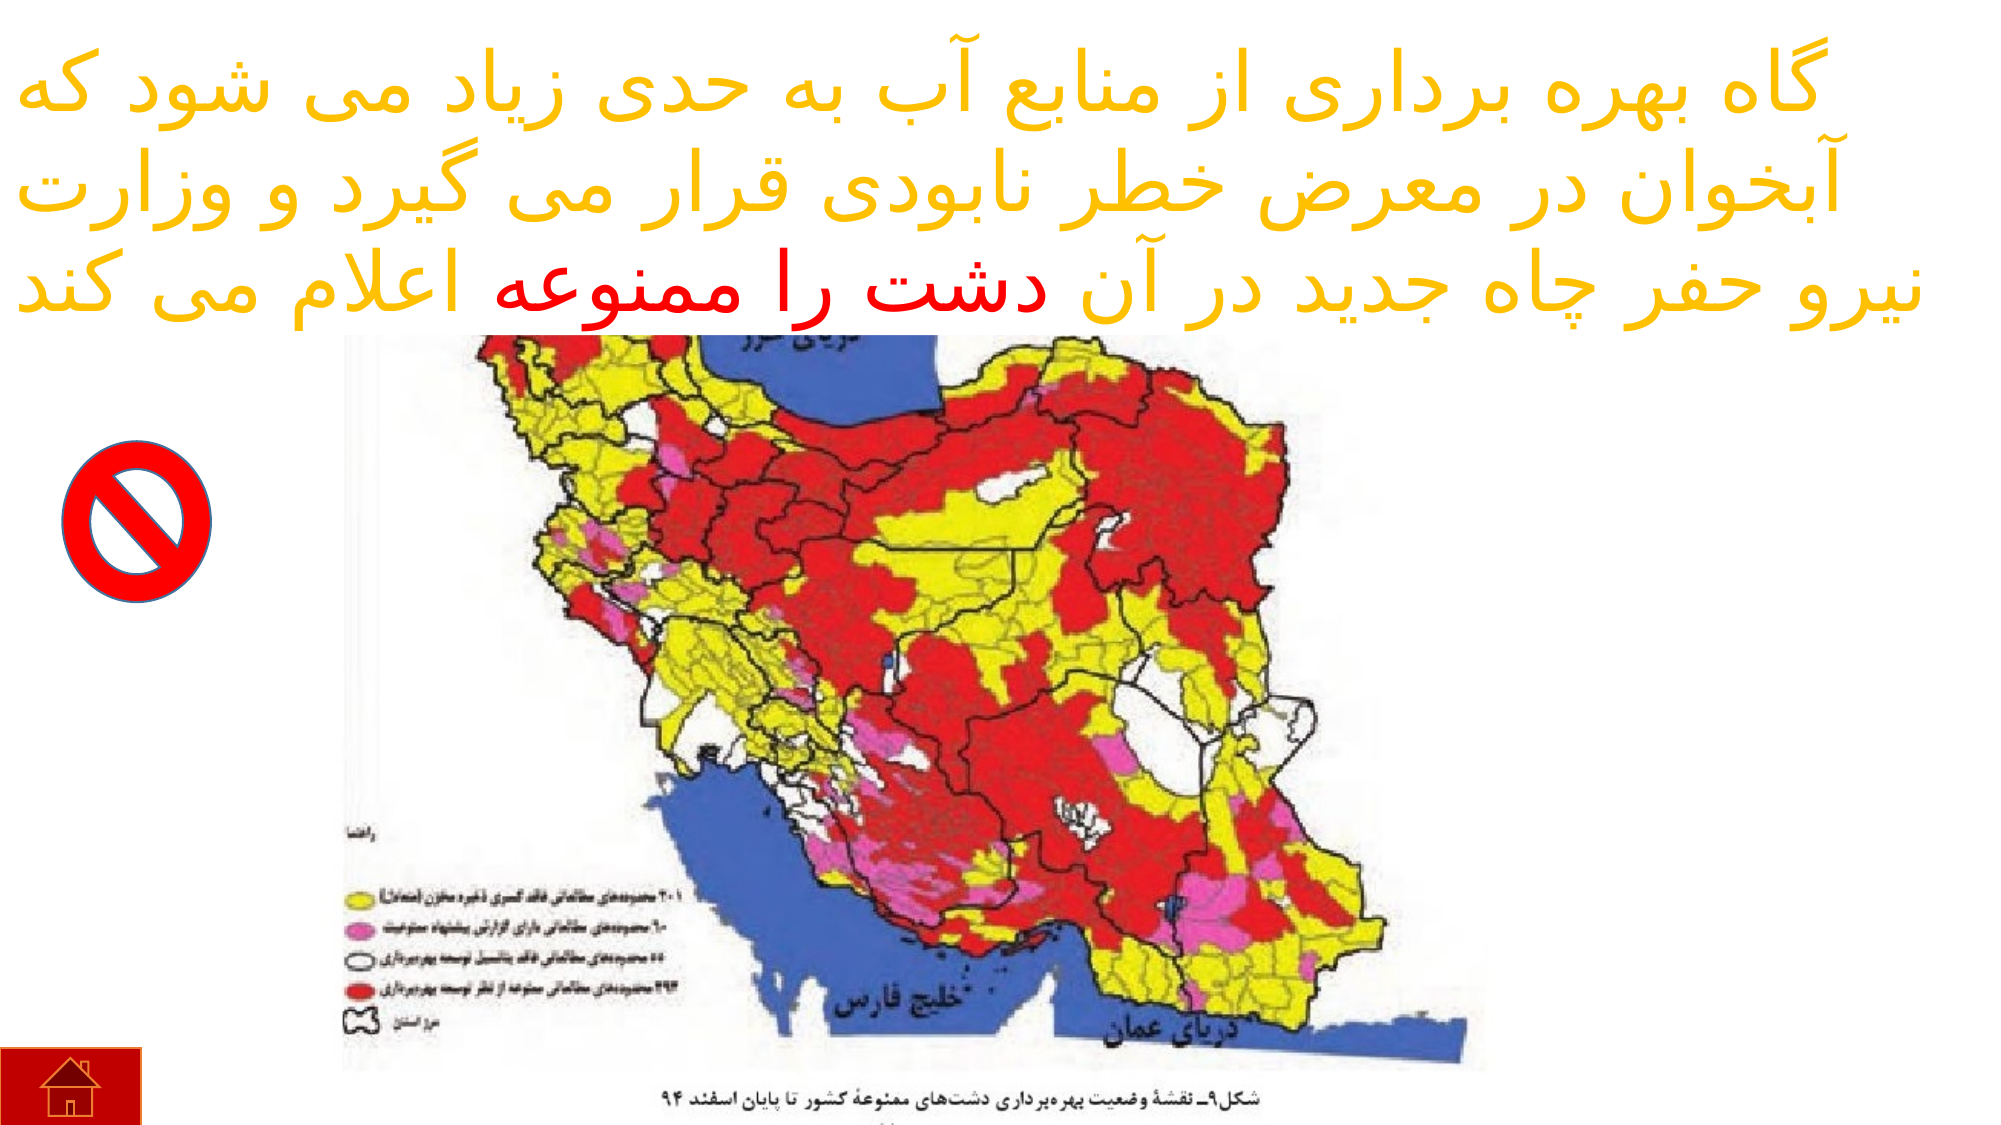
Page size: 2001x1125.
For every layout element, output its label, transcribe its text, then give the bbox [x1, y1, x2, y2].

text_box گاه بهره برداری از منابع آب به حدی زیاد می شود که آبخوان در معرض خطر نابودی قرار می گیرد و وزارت نیرو حفر چاه جدید در آن دشت را ممنوعه اعلام می کند [0, 20, 2000, 336]
picture [320, 237, 1539, 1125]
text_box [0, 1047, 142, 1125]
text_box [61, 440, 212, 604]
